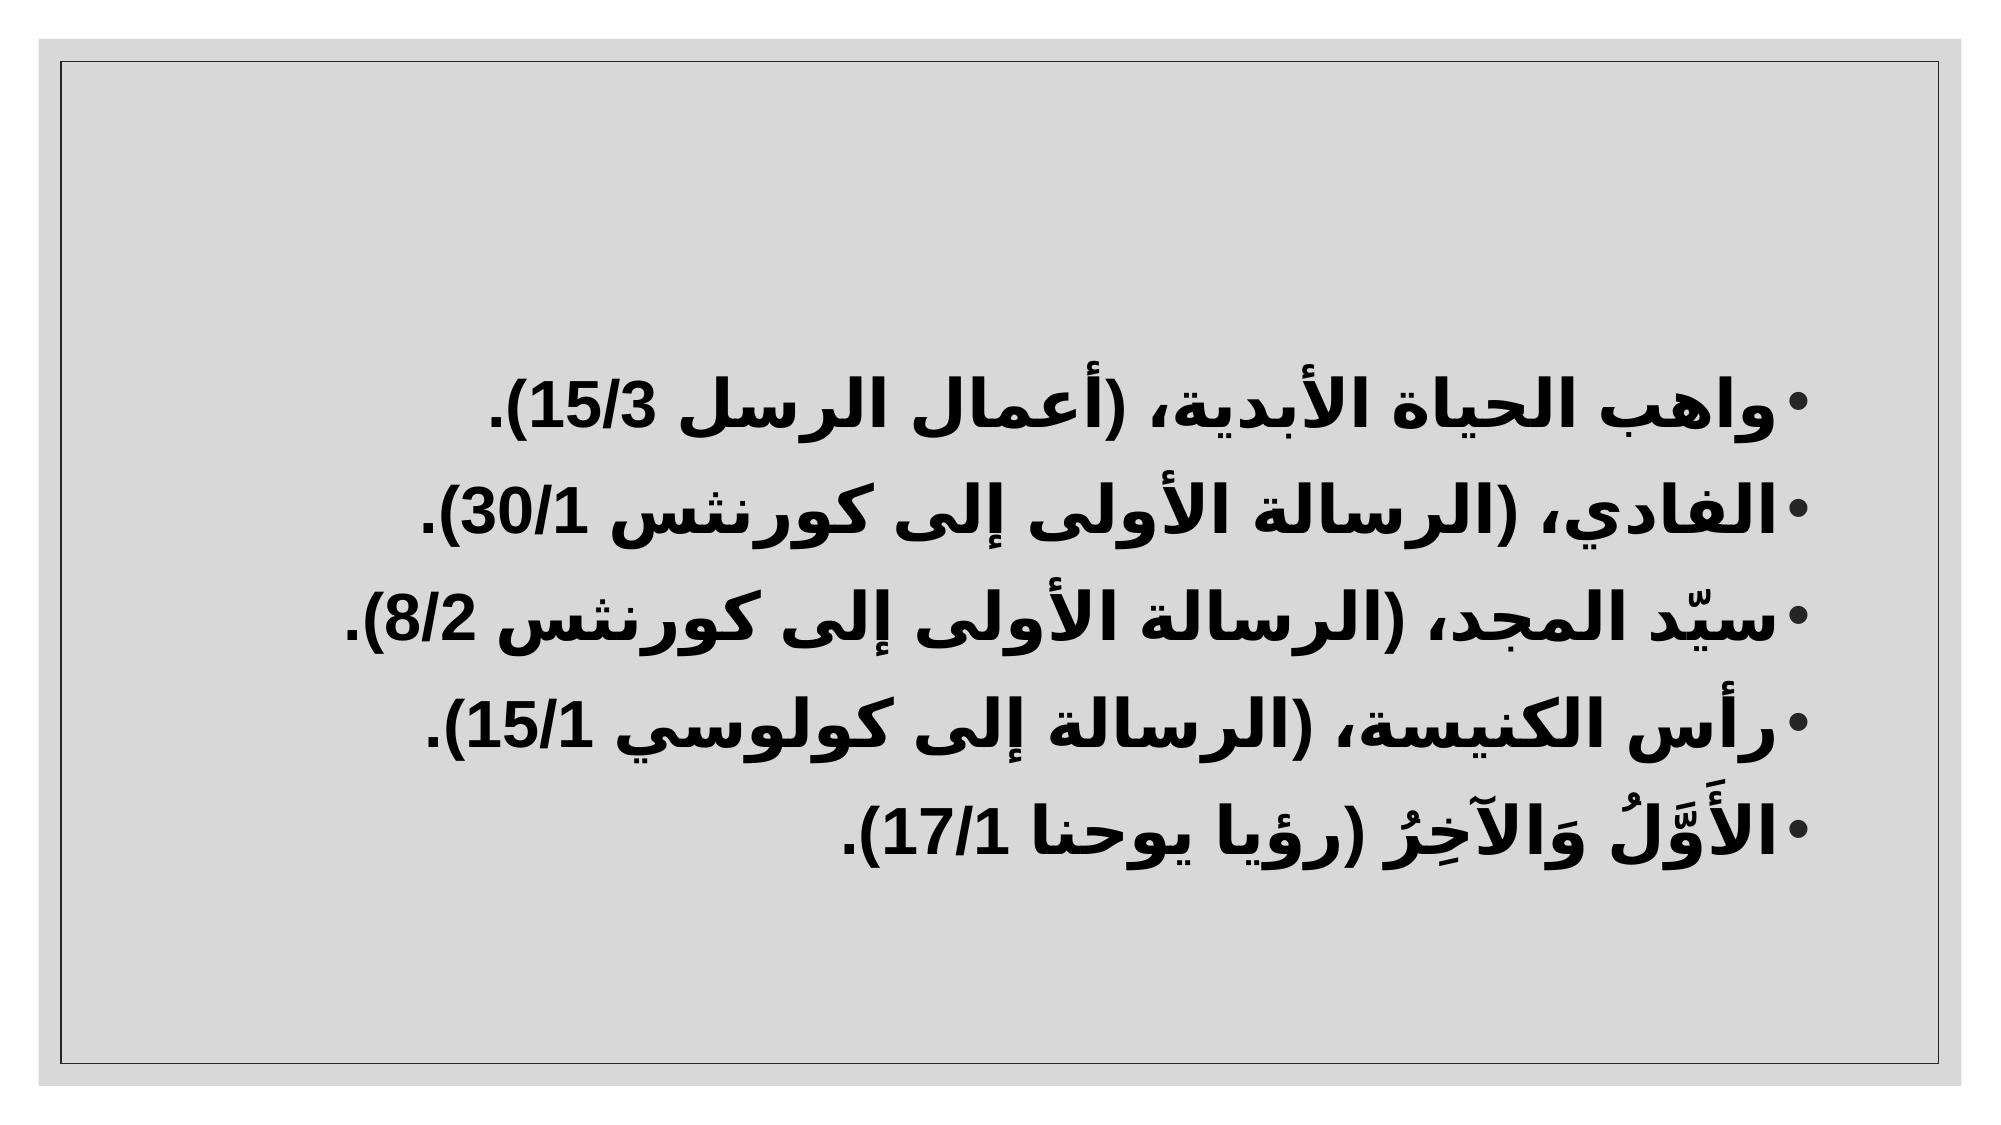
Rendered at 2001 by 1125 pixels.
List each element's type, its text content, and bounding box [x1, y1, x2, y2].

list واهب الحياة الأبدية، (أعمال الرسل 15/3). الفادي، (الرسالة الأولى إلى كورنثس 30/1). سيّد المجد، (الرسالة الأولى إلى كورنثس 8/2). رأس الكنيسة، (الرسالة إلى كولوسي 15/1). الأَوَّلُ وَالآخِرُ (رؤيا يوحنا 17/1). [174, 345, 1825, 977]
